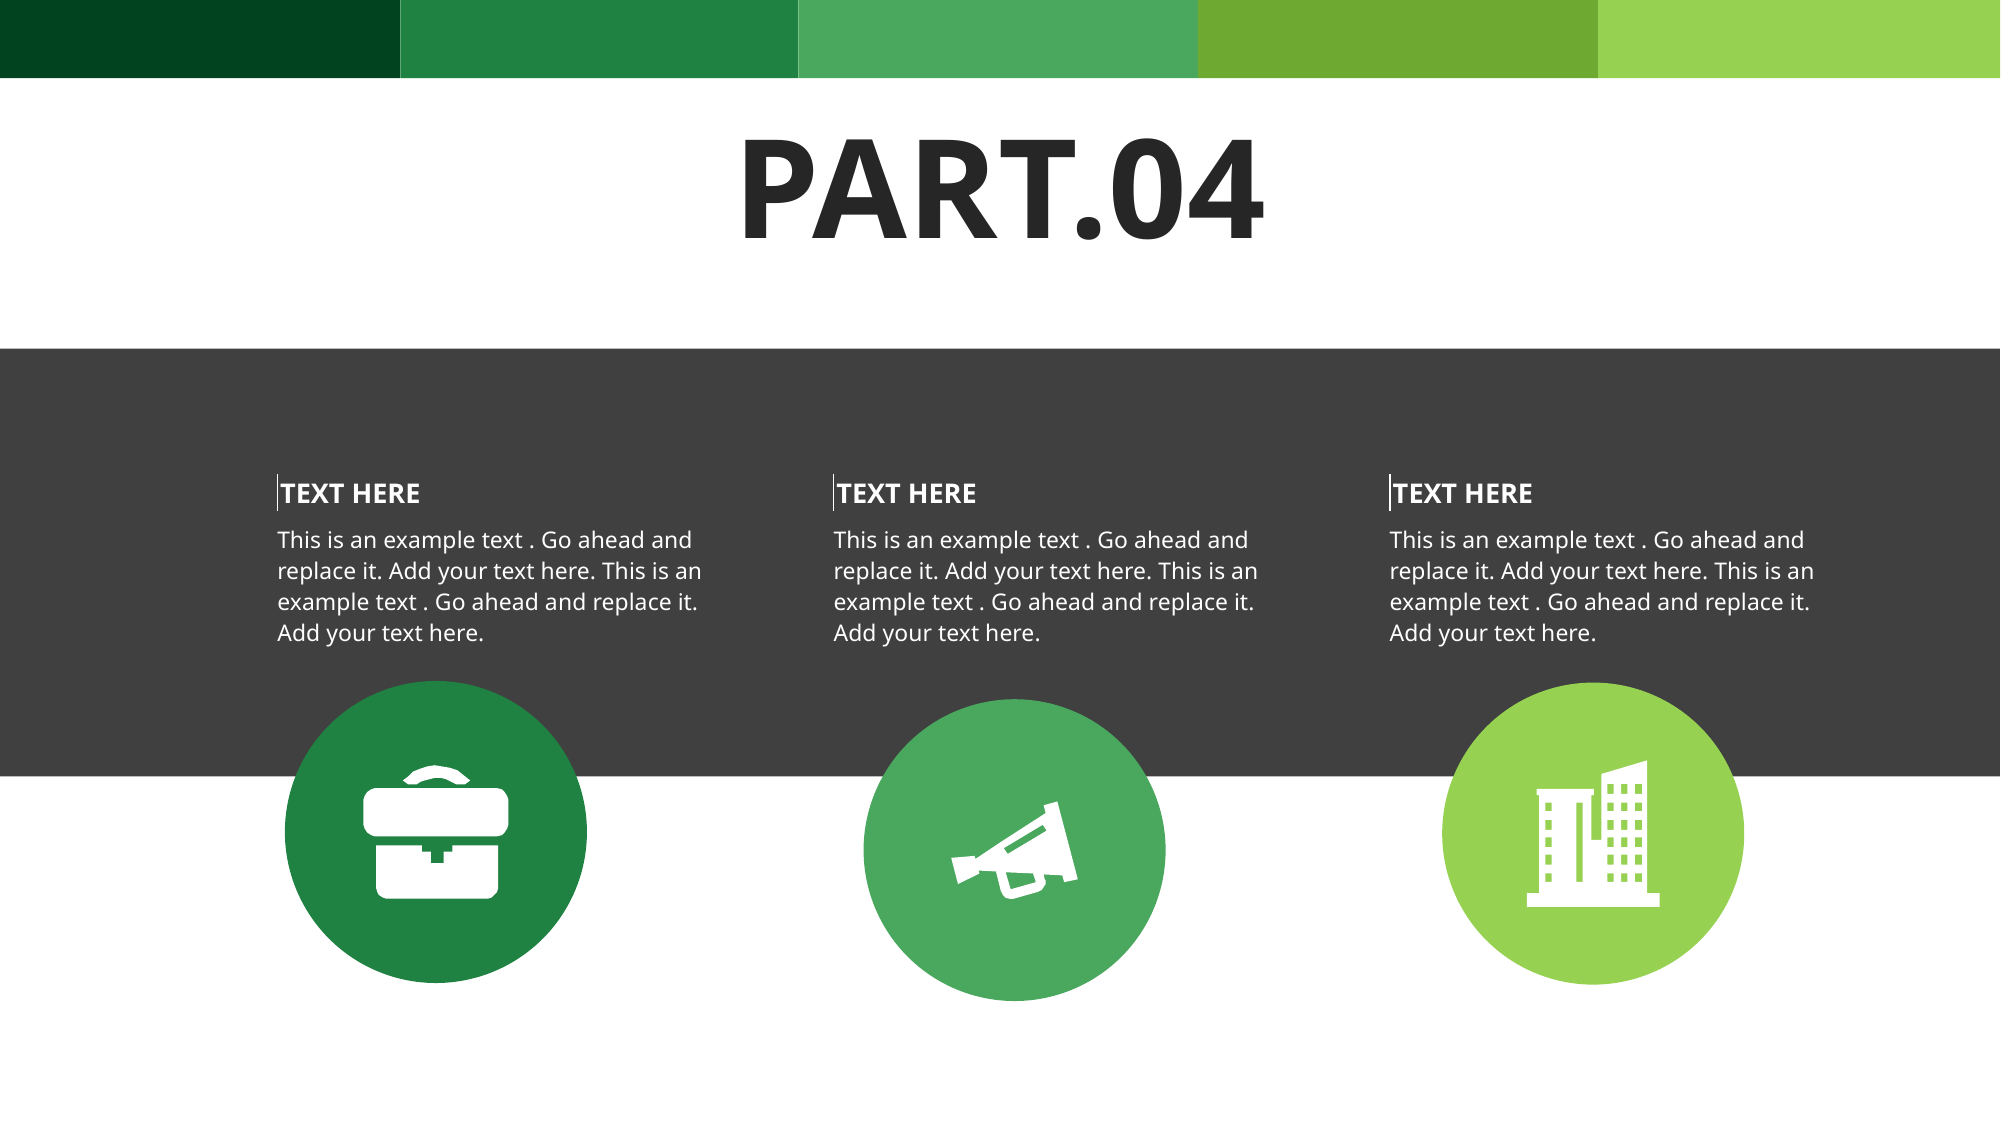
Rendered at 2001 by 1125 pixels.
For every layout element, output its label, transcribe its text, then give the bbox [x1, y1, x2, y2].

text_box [818, 469, 1282, 656]
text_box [863, 699, 1166, 1002]
text_box [0, 348, 2000, 777]
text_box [262, 469, 726, 656]
text_box PART.04 [656, 11, 1344, 274]
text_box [1442, 682, 1745, 985]
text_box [1374, 469, 1838, 656]
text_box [284, 680, 587, 984]
